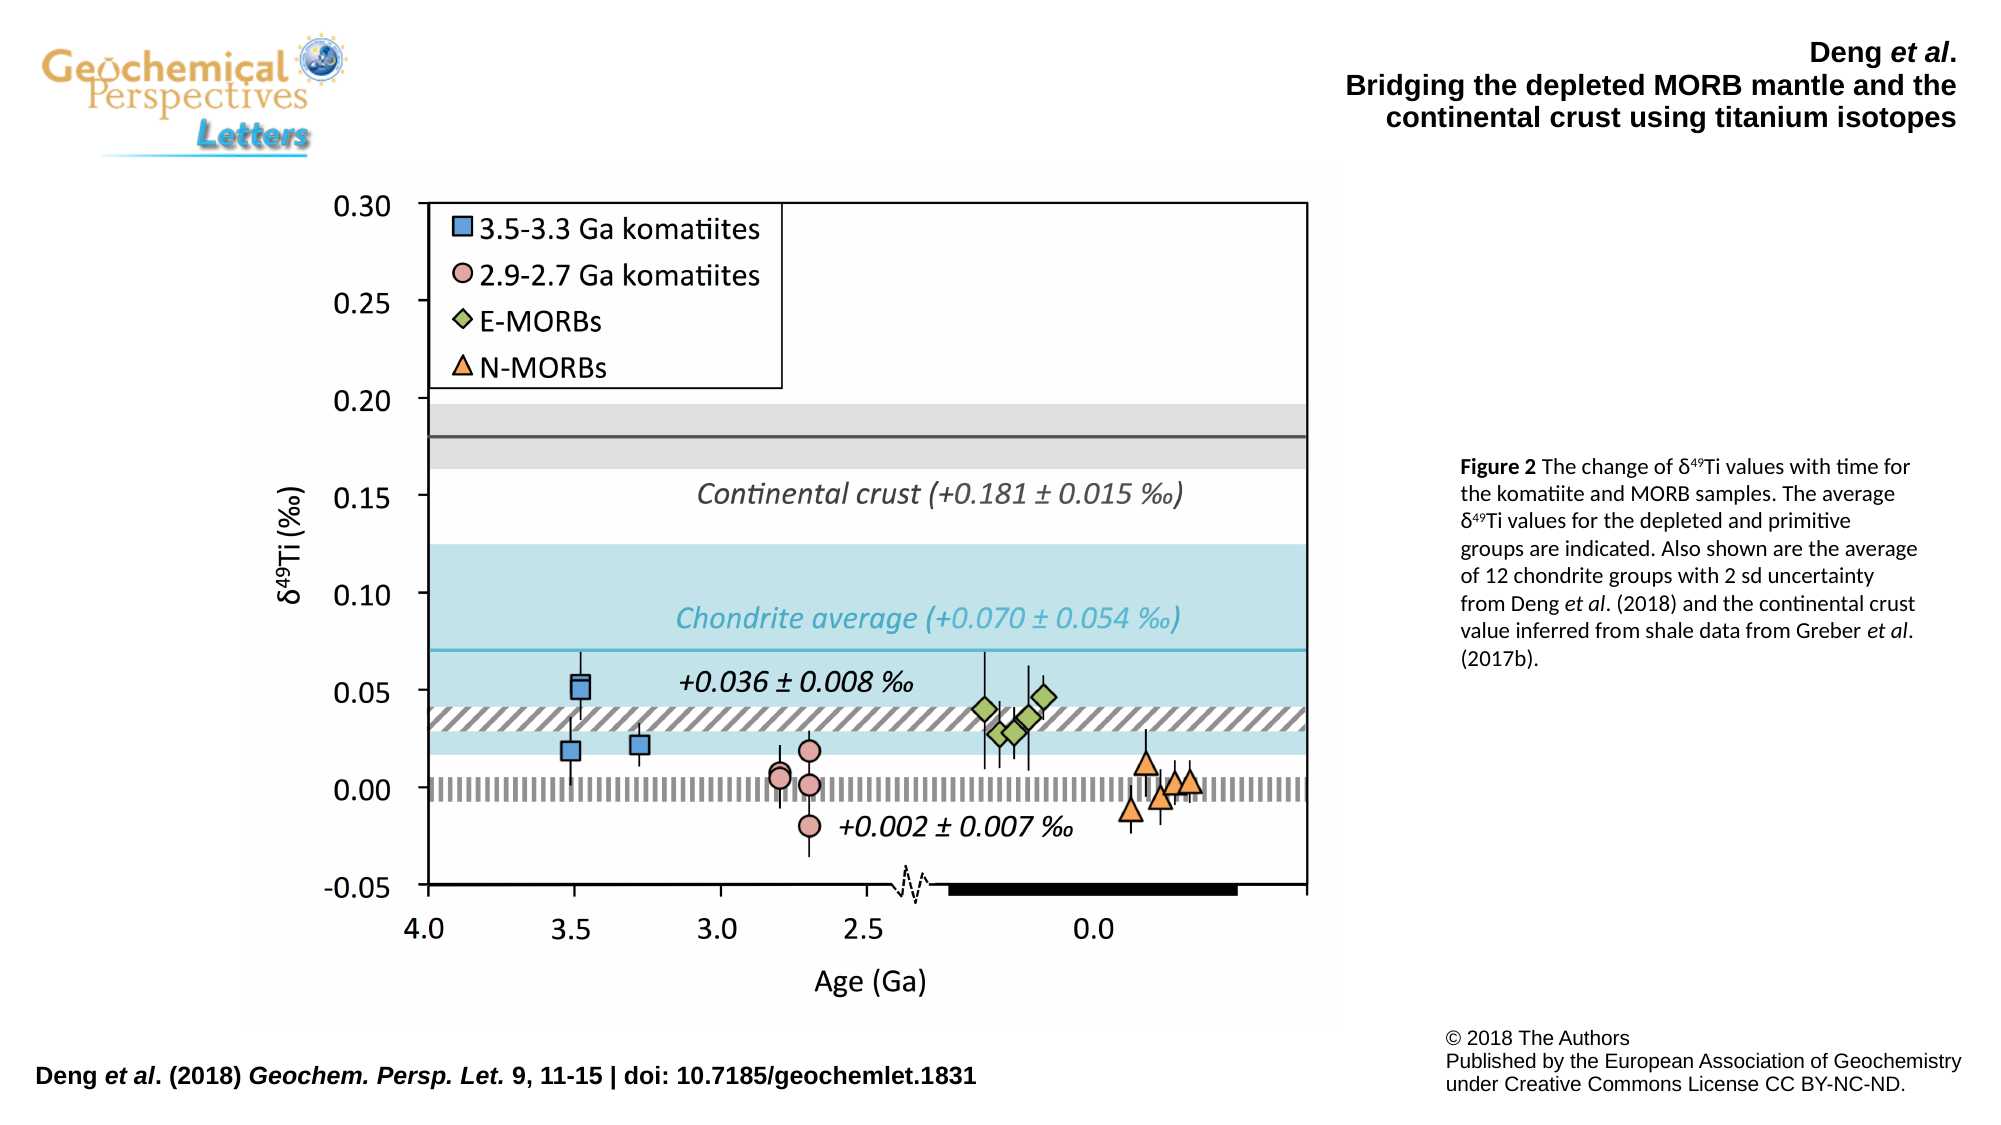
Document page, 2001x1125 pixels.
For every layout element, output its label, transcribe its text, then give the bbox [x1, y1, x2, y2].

text_box © 2018 The Authors Published by the European Association of Geochemistry under Creative Commons License CC BY-NC-ND. [1445, 1026, 1973, 1097]
text_box Figure 2 The change of δ49Ti values with time for the komatiite and MORB samples. The average δ49Ti values for the depleted and primitive groups are indicated. Also shown are the average of 12 chondrite groups with 2 sd uncertainty from Deng et al. (2018) and the continental crust value inferred from shale data from Greber et al. (2017b). [1445, 443, 1934, 679]
picture [35, 29, 1341, 1027]
text_box Deng et al. (2018) Geochem. Persp. Let. 9, 11-15 | doi: 10.7185/geochemlet.1831 [35, 1061, 1235, 1110]
text_box Deng et al. Bridging the depleted MORB mantle and the continental crust using titanium isotopes [1281, 29, 1973, 142]
